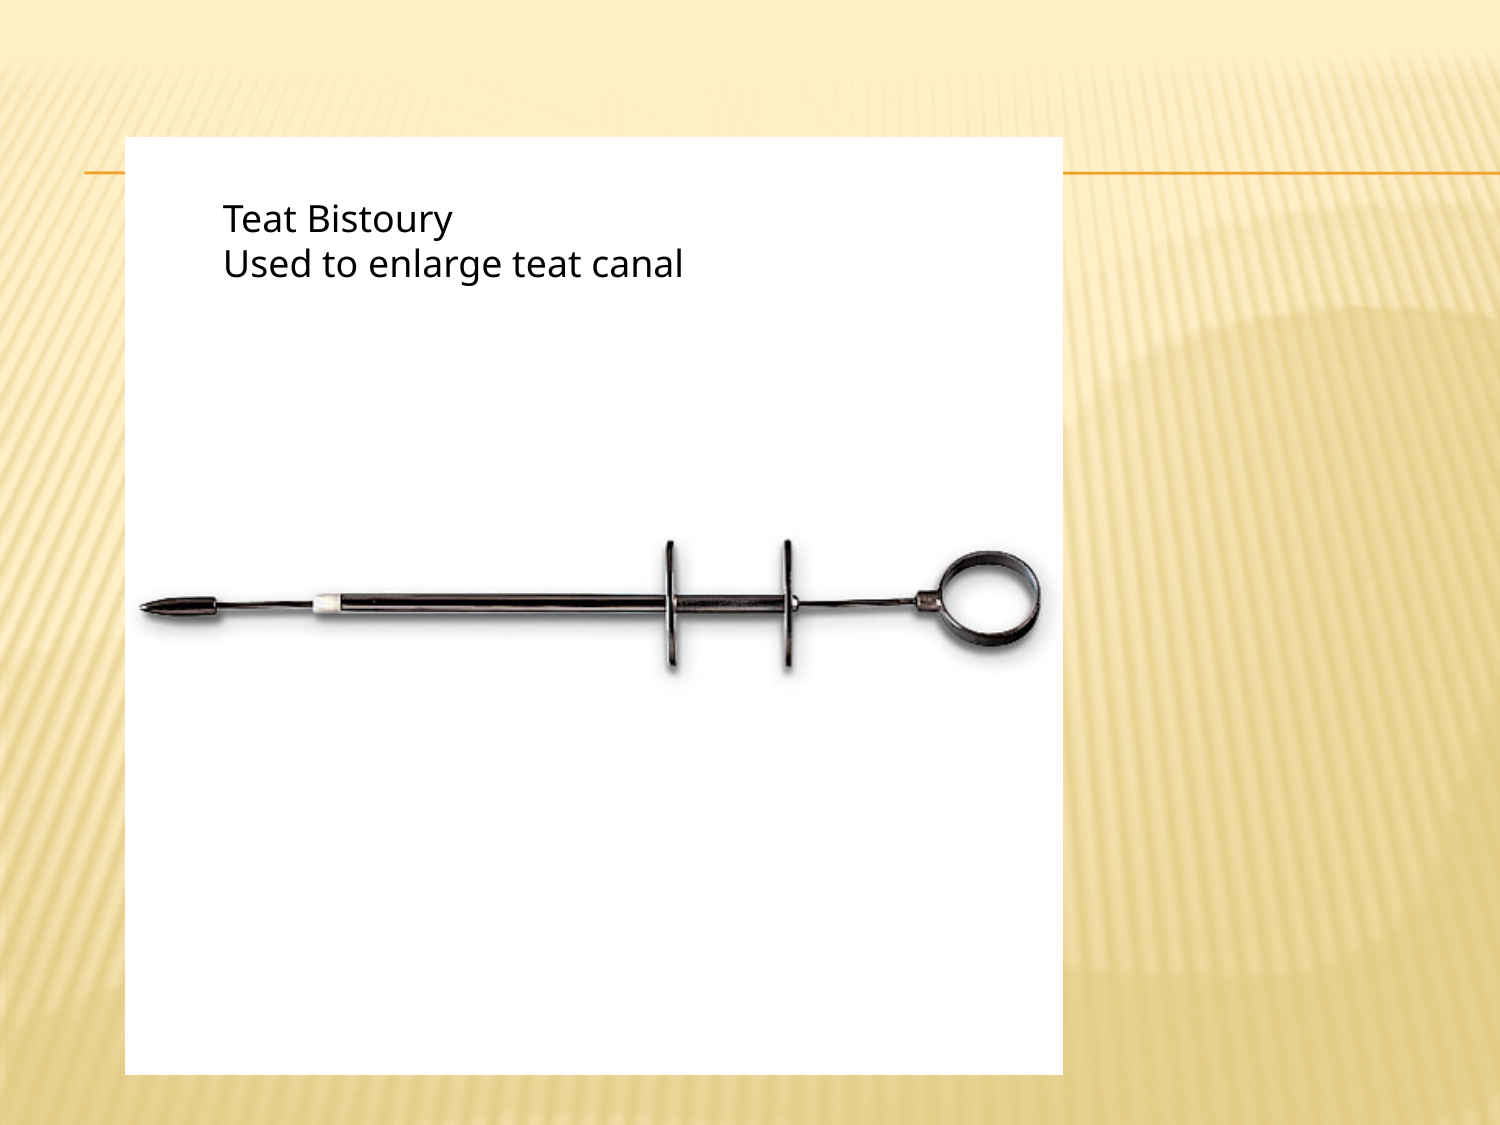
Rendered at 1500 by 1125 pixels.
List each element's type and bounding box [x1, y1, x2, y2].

picture [124, 137, 1063, 1076]
